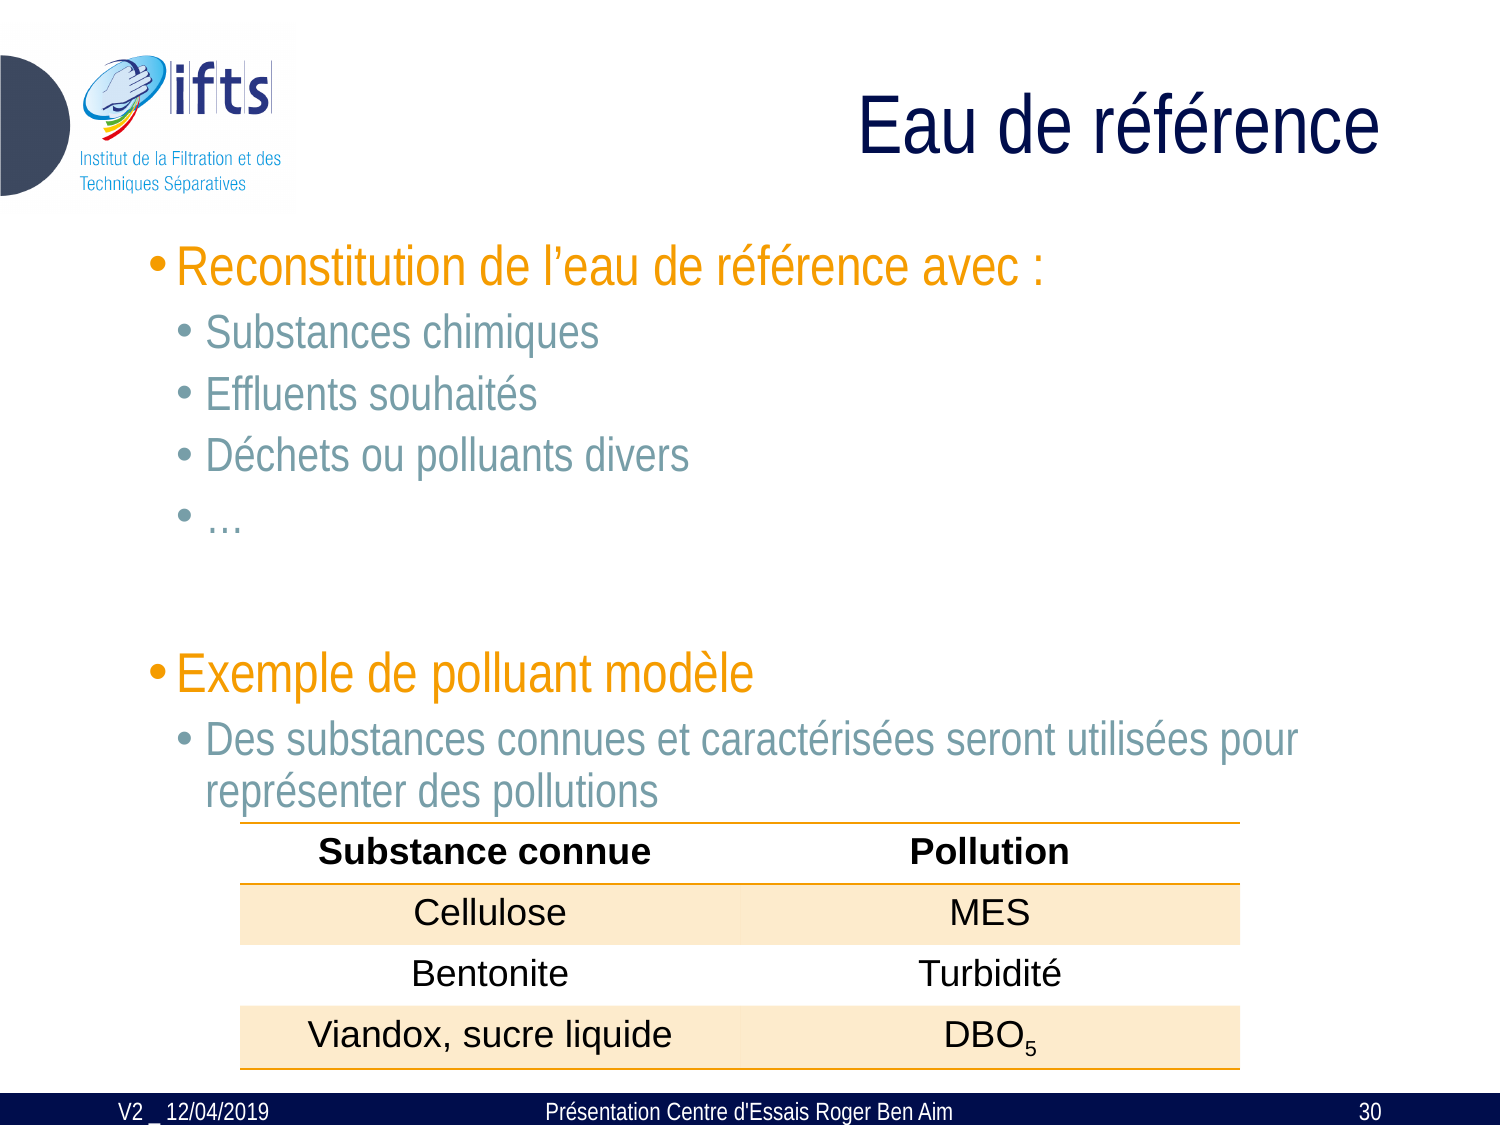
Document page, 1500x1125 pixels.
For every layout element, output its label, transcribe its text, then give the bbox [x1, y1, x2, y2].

list Reconstitution de l’eau de référence avec : Substances chimiques Effluents souhaités Déchets ou polluants divers … Exemple de polluant modèle Des substances connues et caractérisées seront utilisées pour représenter des pollutions [133, 229, 1500, 831]
table_cell Viandox, sucre liquide [240, 1006, 740, 1068]
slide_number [103, 1095, 441, 1125]
picture [0, 22, 296, 214]
table_cell MES [740, 885, 1240, 945]
table_header Substance connue [240, 824, 740, 883]
table_cell Cellulose [240, 885, 740, 945]
title Eau de référence [314, 55, 1397, 199]
table_cell Bentonite [240, 945, 740, 1006]
table_cell Turbidité [740, 945, 1240, 1006]
footer Présentation Centre d'Essais Roger Ben Aim [496, 1095, 1004, 1125]
table_cell DBO5 [740, 1006, 1240, 1068]
slide_number 30 [1059, 1095, 1397, 1125]
table_header Pollution [740, 824, 1240, 883]
